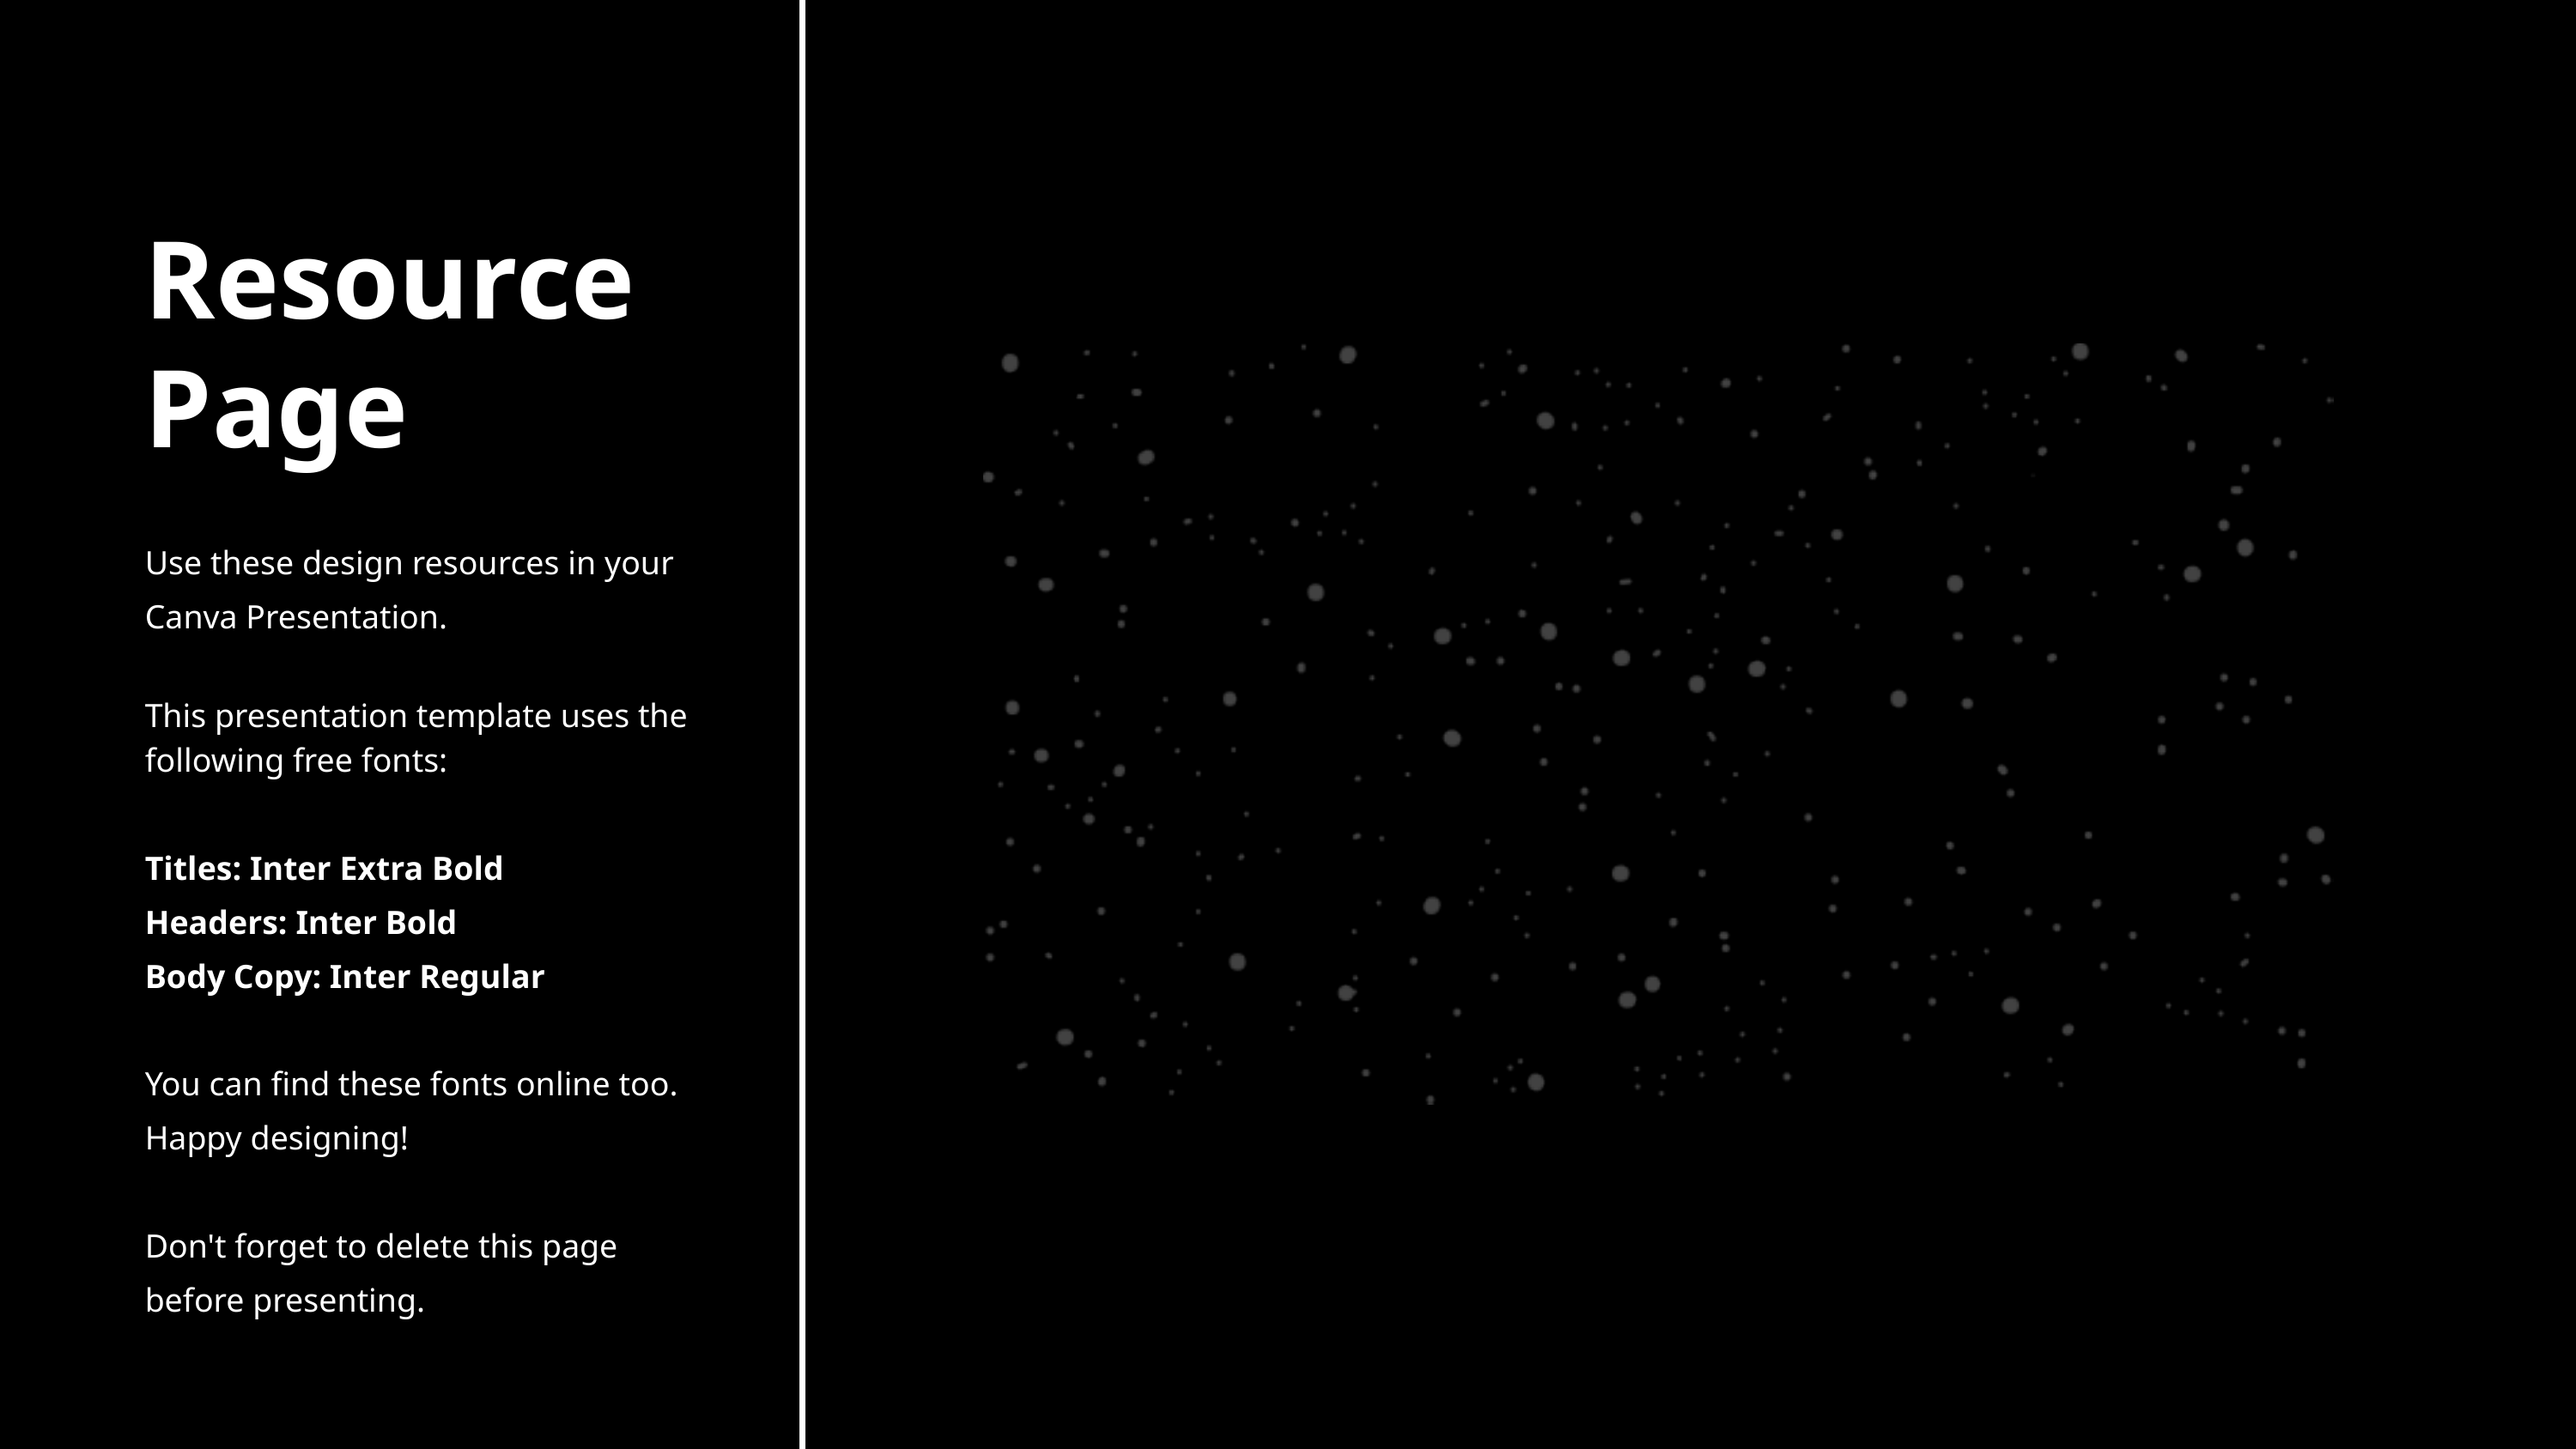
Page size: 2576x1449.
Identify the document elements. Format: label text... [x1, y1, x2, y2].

text_box [983, 343, 2334, 1105]
text_box Use these design resources in your Canva Presentation. This presentation template uses the following free fonts: Titles: Inter Extra Bold Headers: Inter Bold Body Copy: Inter Regular You can find these fonts online too. Happy designing! Don't forget to delete this page before presenting. [144, 527, 722, 1373]
text_box Resource Page [144, 211, 799, 470]
